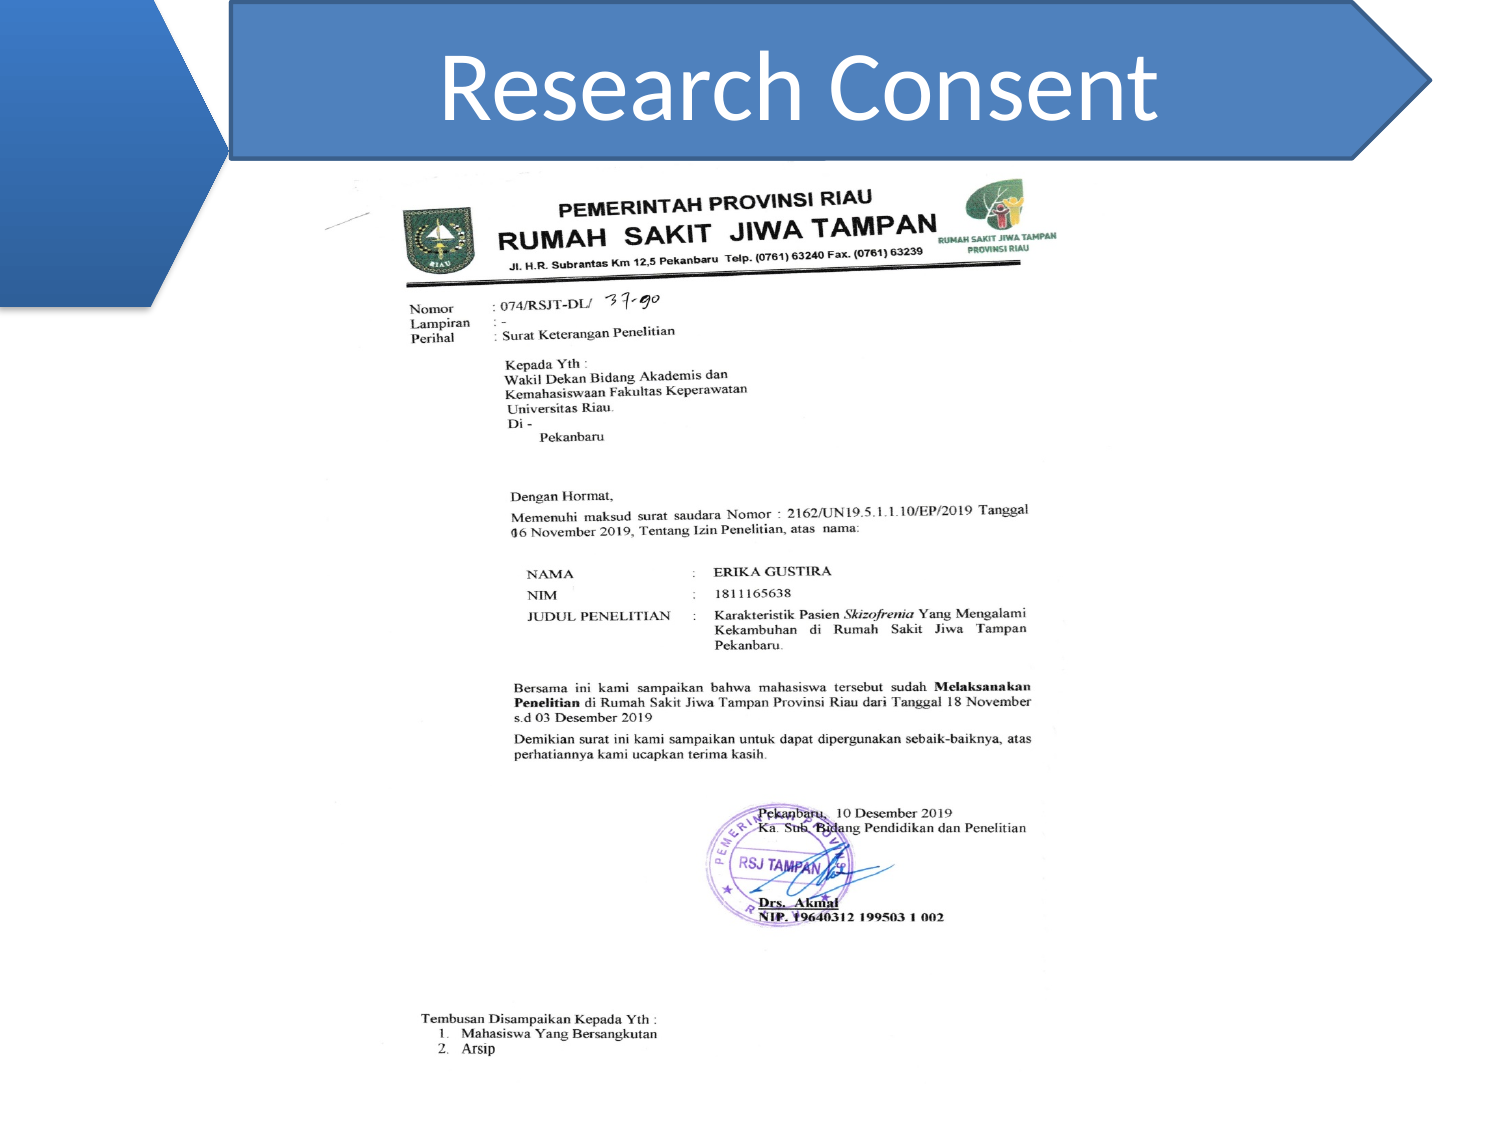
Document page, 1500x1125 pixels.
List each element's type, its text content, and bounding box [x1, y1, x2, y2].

text_box Research Consent [228, 0, 1433, 161]
text_box [0, 0, 228, 308]
picture [324, 161, 1113, 1088]
